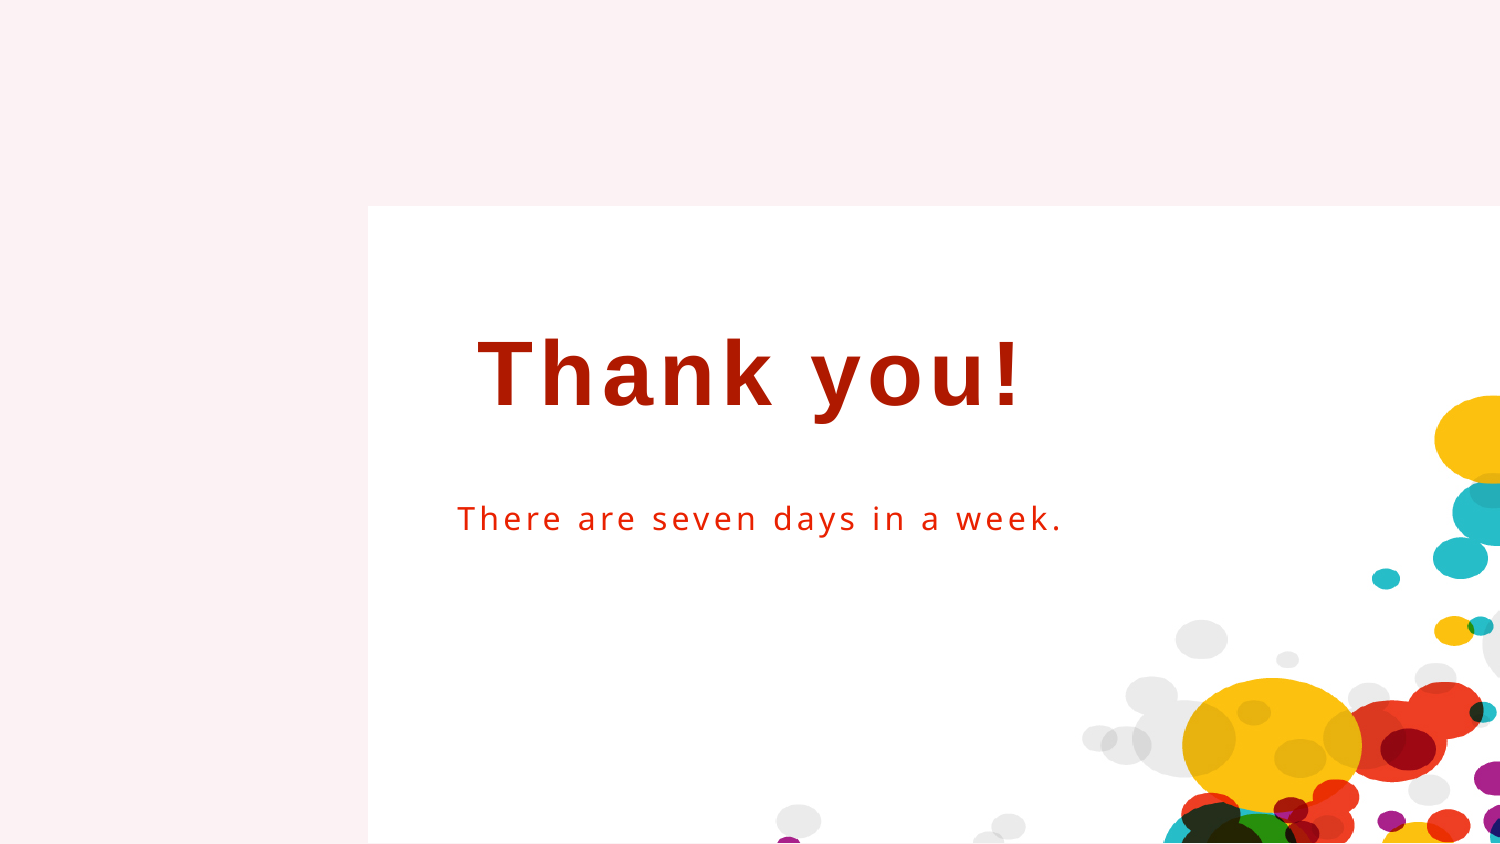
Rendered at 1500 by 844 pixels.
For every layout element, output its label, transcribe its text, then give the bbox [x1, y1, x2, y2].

picture [368, 206, 1500, 843]
title Thank you! [147, 305, 1354, 431]
list There are seven days in a week. [379, 486, 1140, 545]
